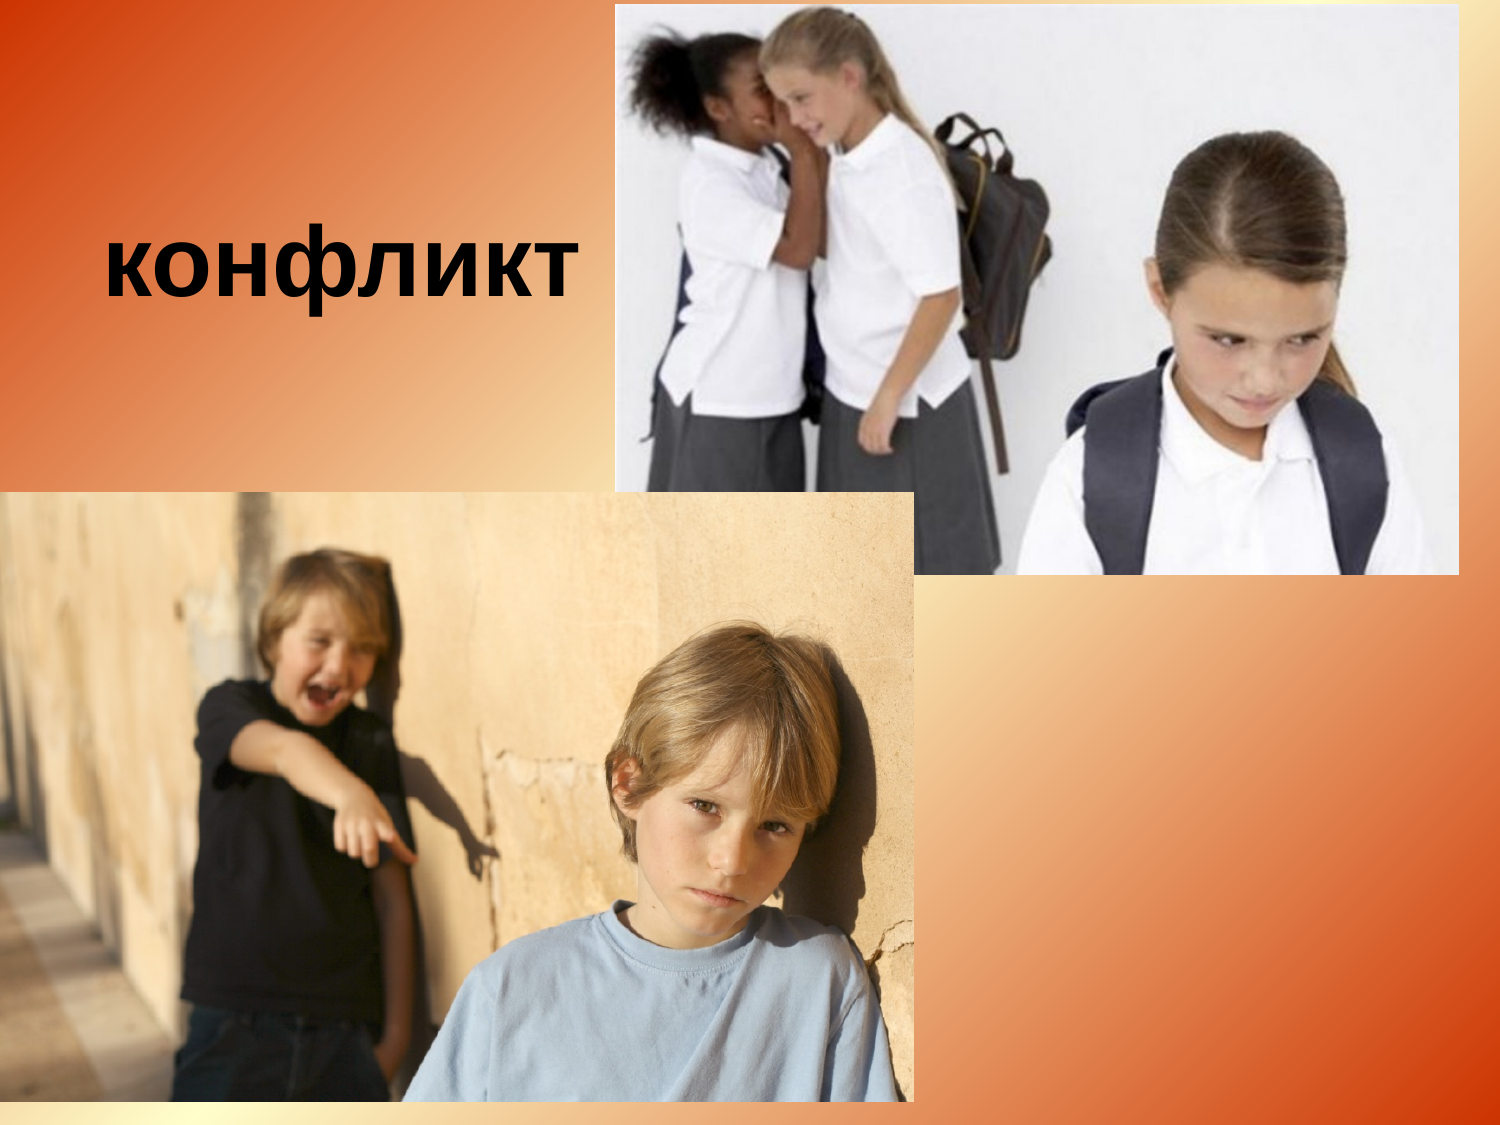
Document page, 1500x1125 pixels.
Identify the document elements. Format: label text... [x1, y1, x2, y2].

picture [0, 491, 915, 1102]
title конфликт [74, 44, 610, 469]
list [615, 4, 1459, 575]
